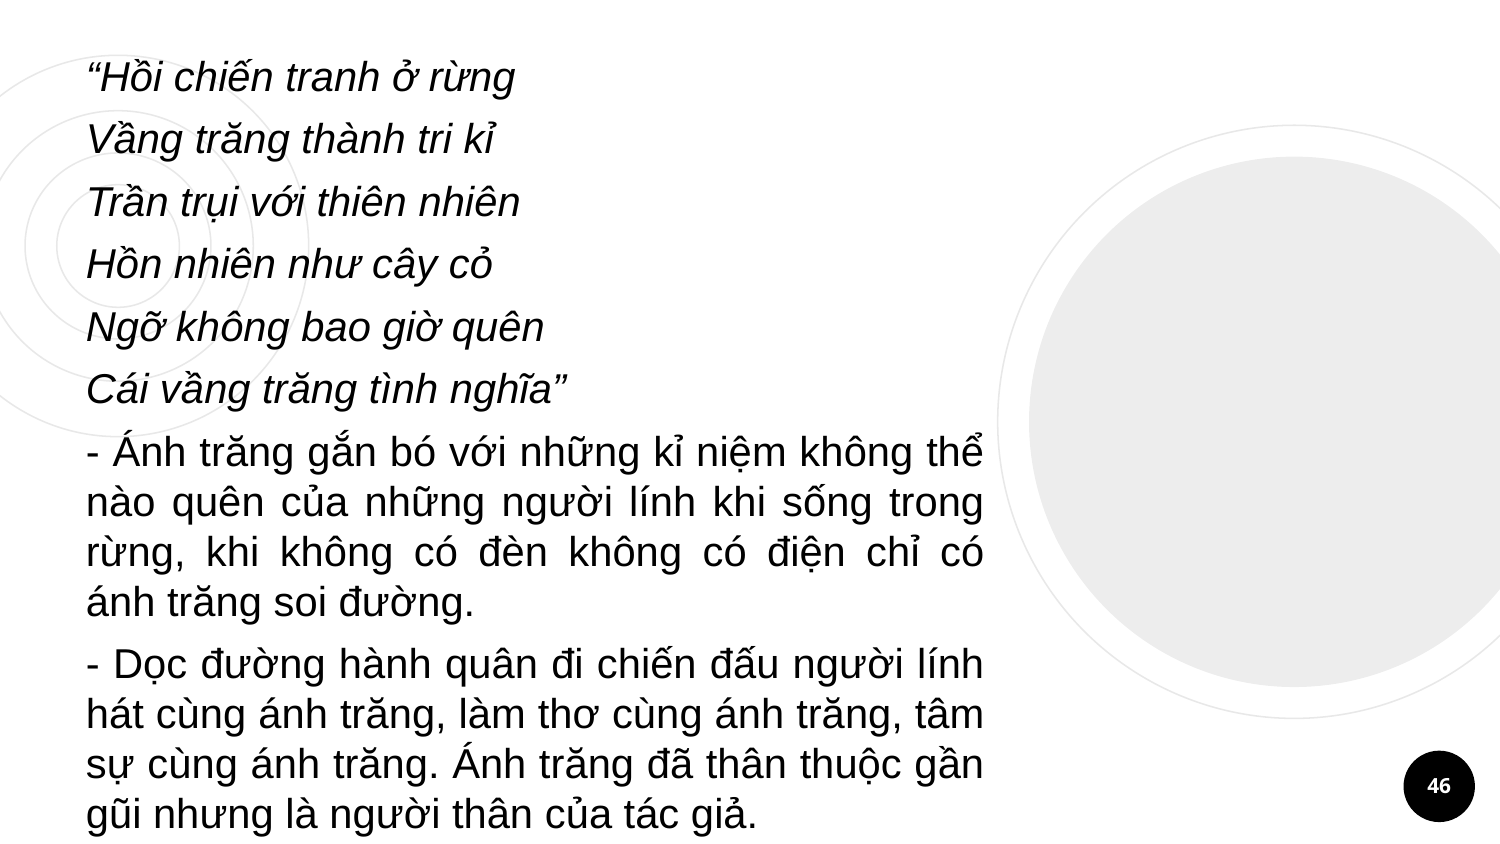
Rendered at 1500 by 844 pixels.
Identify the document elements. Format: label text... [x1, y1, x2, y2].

slide_number 46 [1403, 750, 1475, 823]
list “Hồi chiến tranh ở rừng Vầng trăng thành tri kỉ Trần trụi với thiên nhiên Hồn nhiên như cây cỏ Ngỡ không bao giờ quên Cái vầng trăng tình nghĩa” - Ánh trăng gắn bó với những kỉ niệm không thể nào quên của những người lính khi sống trong rừng, khi không có đèn không có điện chỉ có ánh trăng soi đường. - Dọc đường hành quân đi chiến đấu người lính hát cùng ánh trăng, làm thơ cùng ánh trăng, tâm sự cùng ánh trăng. Ánh trăng đã thân thuộc gần gũi nhưng là người thân của tác giả. [50, 34, 1000, 844]
